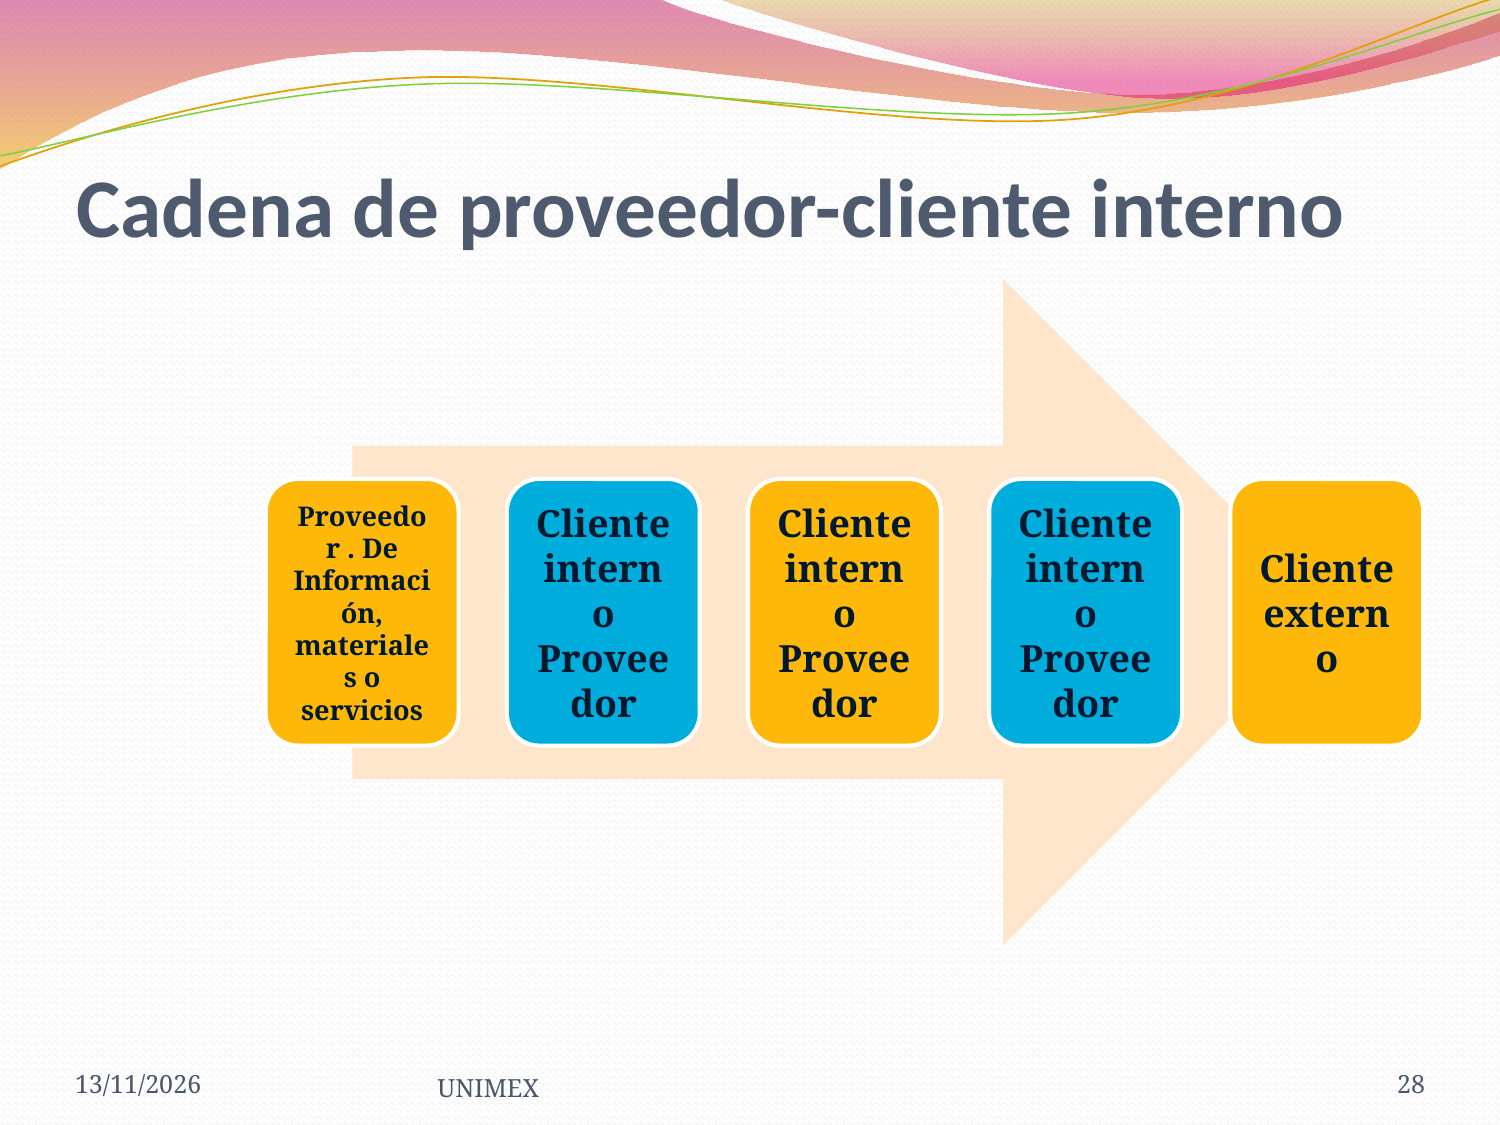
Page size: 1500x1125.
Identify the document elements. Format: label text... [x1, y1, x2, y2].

footer UNIMEX [437, 1042, 988, 1103]
title Cadena de proveedor-cliente interno [76, 66, 1428, 255]
slide_number 28 [1299, 1042, 1425, 1103]
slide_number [75, 1042, 425, 1103]
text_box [265, 278, 1424, 946]
